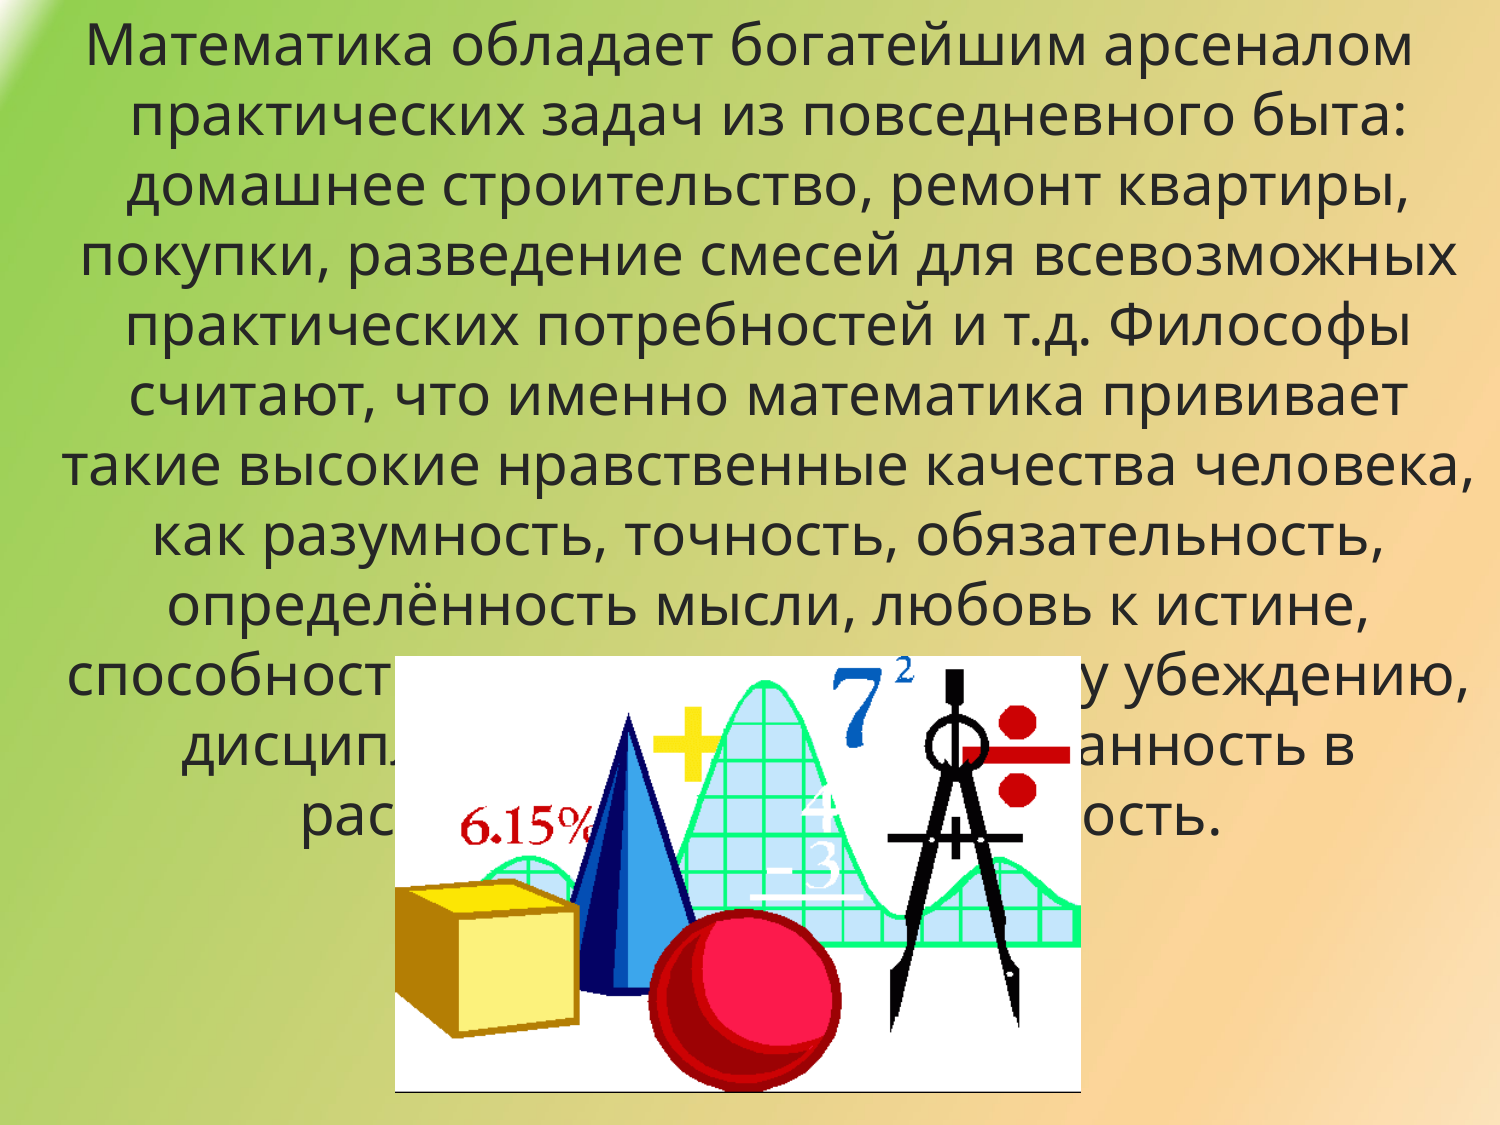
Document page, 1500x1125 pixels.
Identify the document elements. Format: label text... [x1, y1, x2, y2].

picture [0, 656, 1500, 1125]
list Математика обладает богатейшим арсеналом практических задач из повседневного быта: домашнее строительство, ремонт квартиры, покупки, разведение смесей для всевозможных практических потребностей и т.д. Философы считают, что именно математика прививает такие высокие нравственные качества человека, как разумность, точность, обязательность, определённость мысли, любовь к истине, способность к аргументированному убеждению, дисциплинированность и собранность в рассуждениях, внимательность. [0, 0, 1500, 743]
